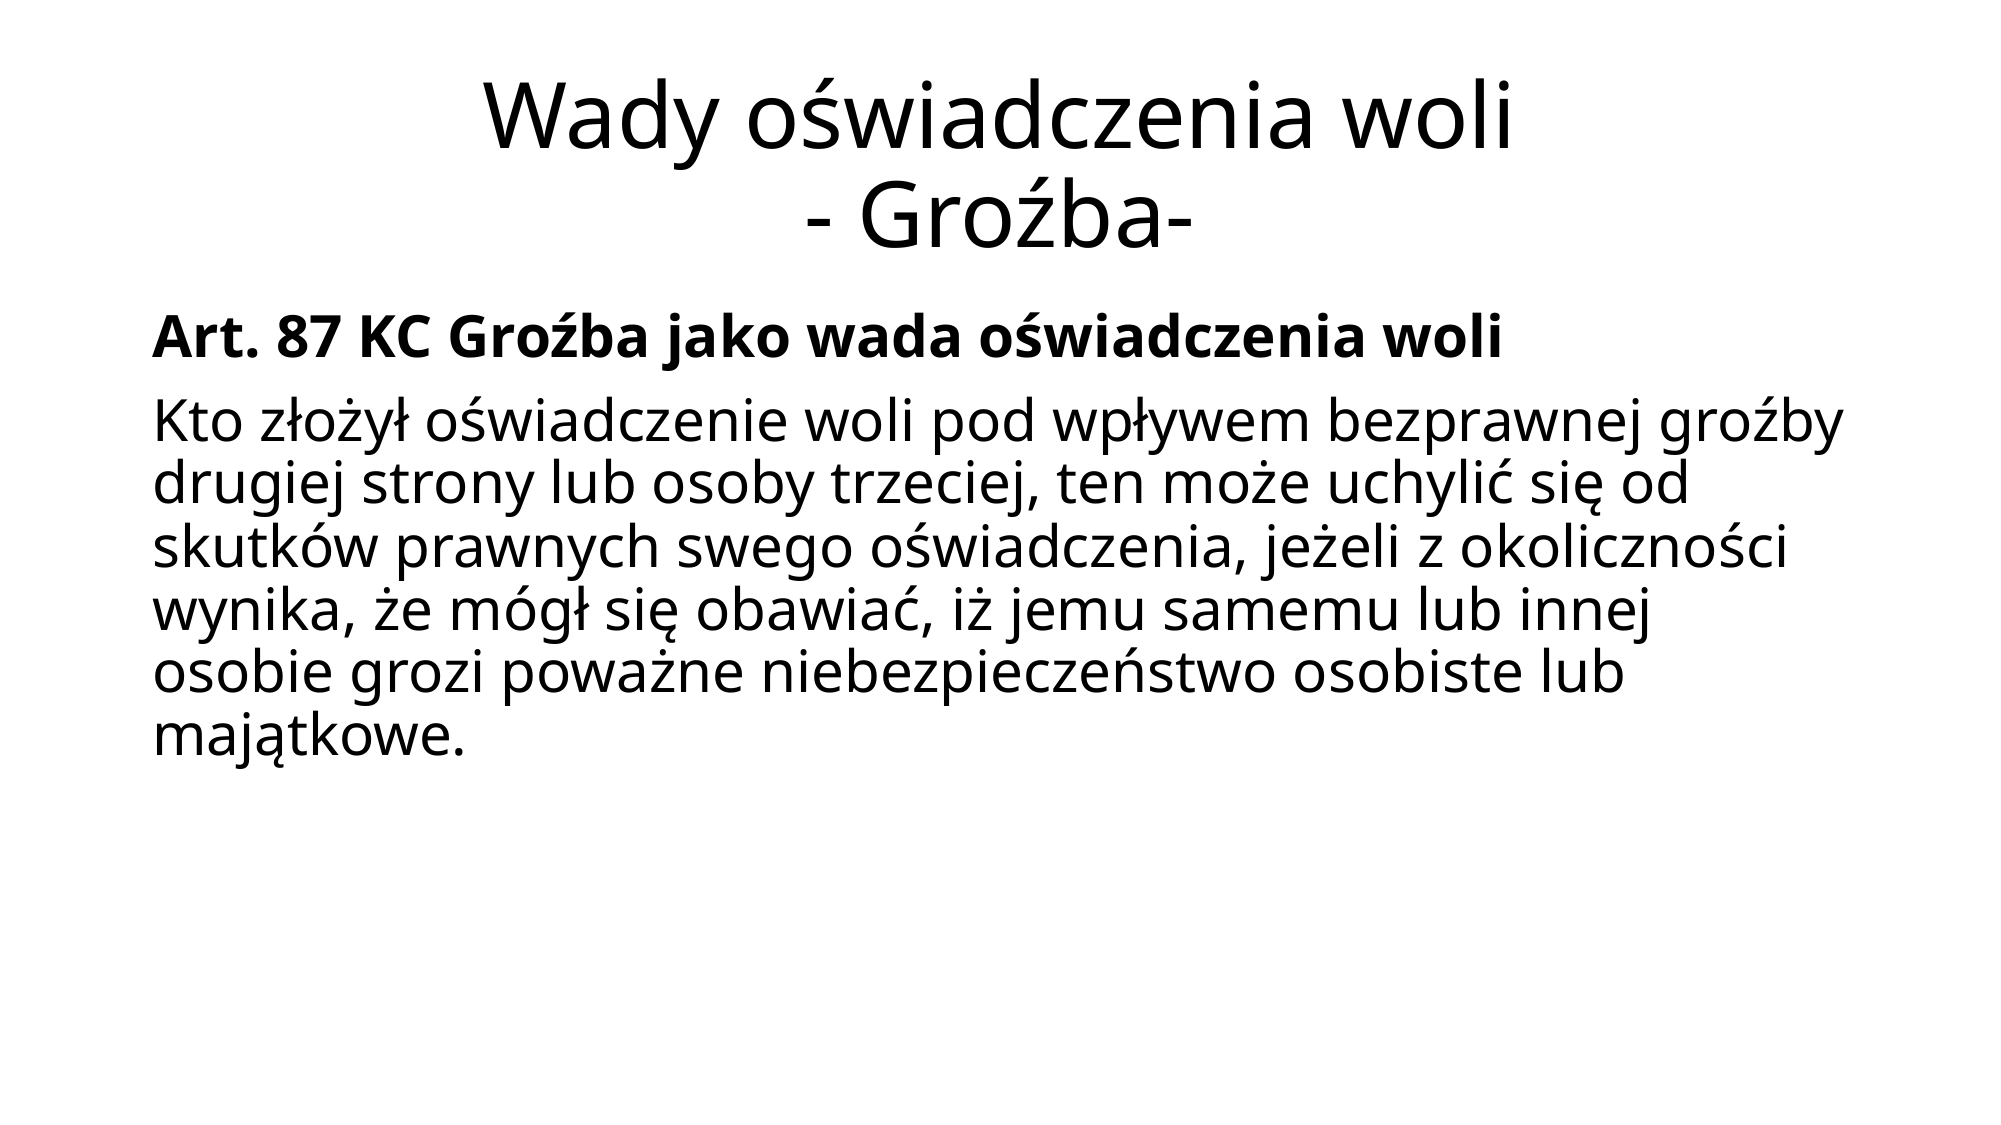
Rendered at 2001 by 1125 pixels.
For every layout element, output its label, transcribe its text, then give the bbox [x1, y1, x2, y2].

title Wady oświadczenia woli - Groźba- [137, 59, 1863, 278]
list Art. 87 KC Groźba jako wada oświadczenia woli Kto złożył oświadczenie woli pod wpływem bezprawnej groźby drugiej strony lub osoby trzeciej, ten może uchylić się od skutków prawnych swego oświadczenia, jeżeli z okoliczności wynika, że mógł się obawiać, iż jemu samemu lub innej osobie grozi poważne niebezpieczeństwo osobiste lub majątkowe. [137, 299, 1863, 1014]
